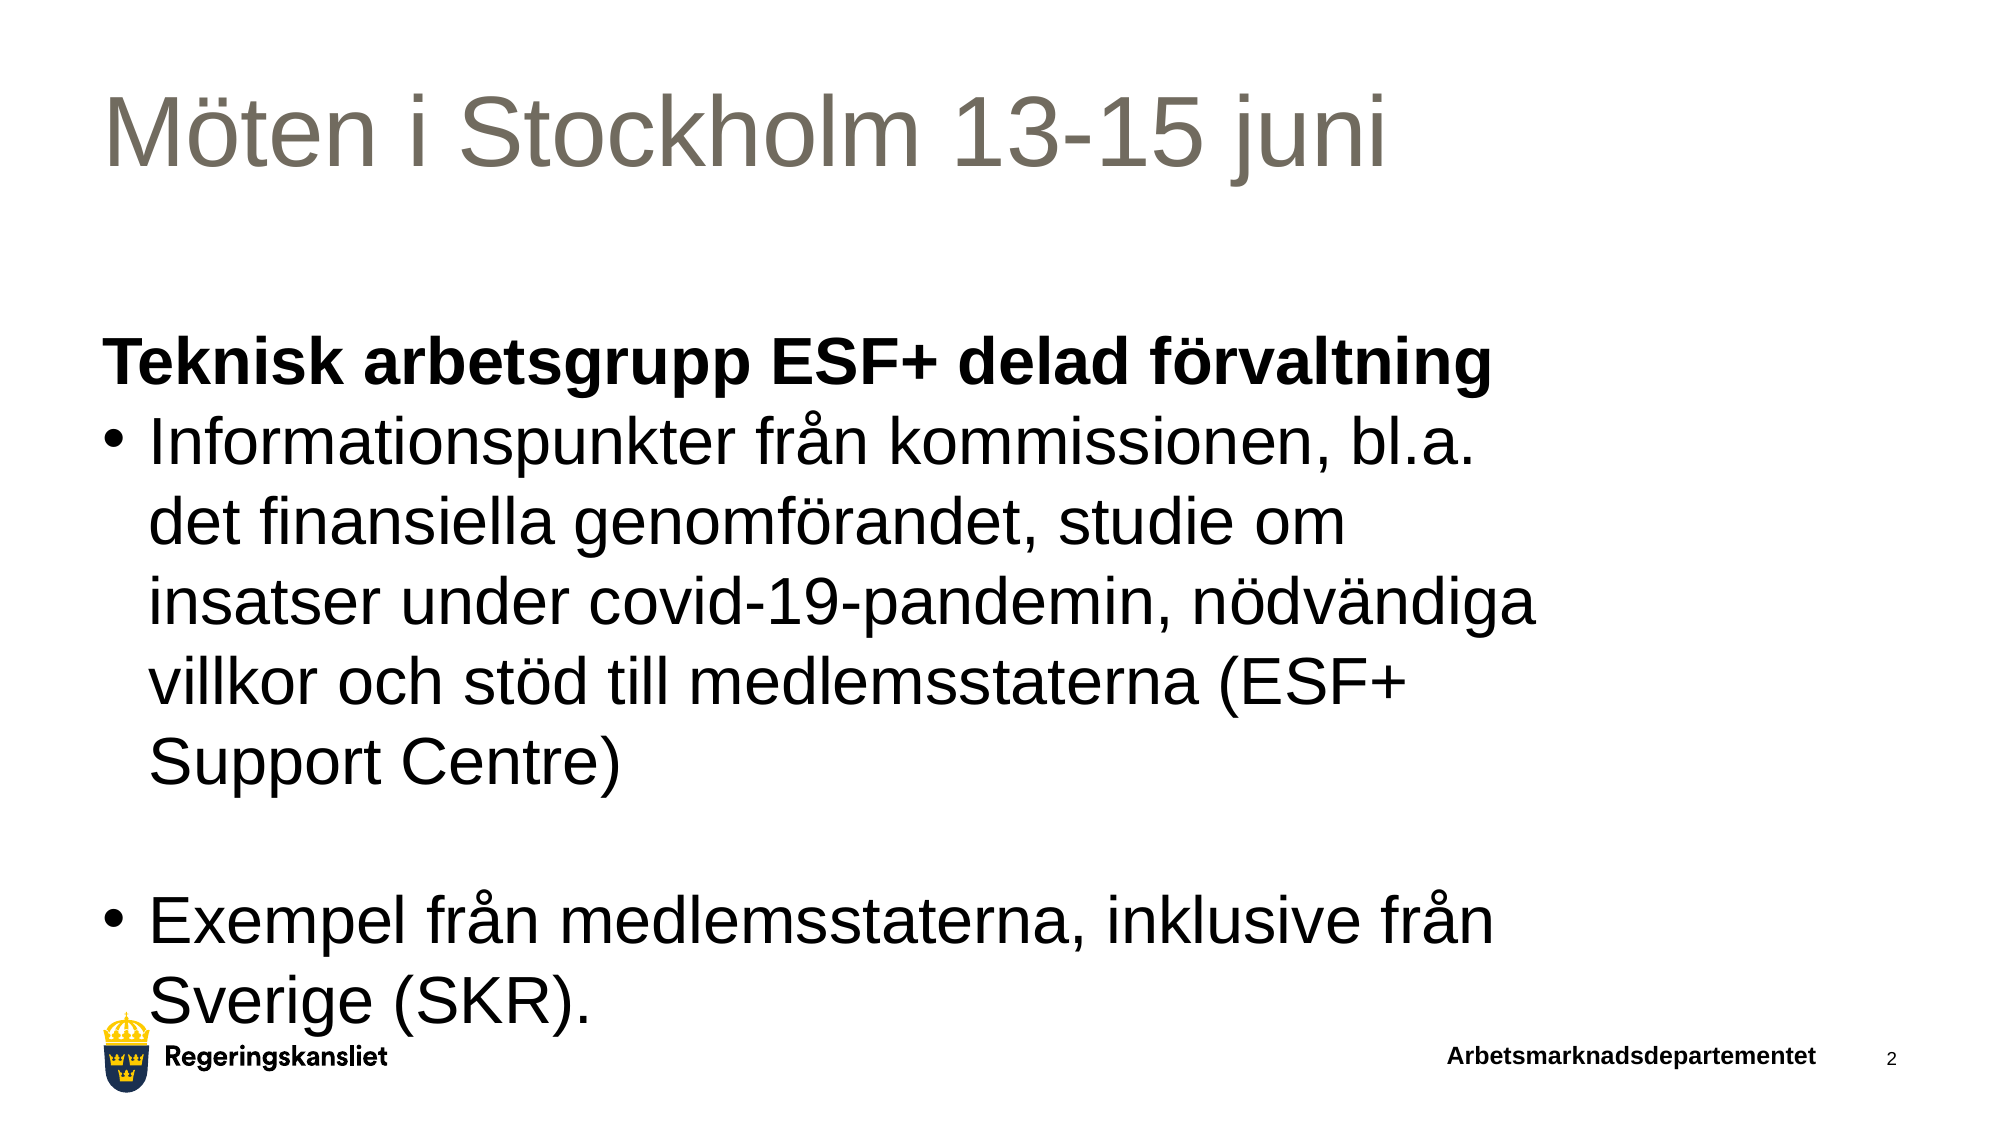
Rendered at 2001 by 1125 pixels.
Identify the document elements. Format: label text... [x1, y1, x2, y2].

title Möten i Stockholm 13-15 juni [102, 59, 1898, 228]
footer Arbetsmarknadsdepartementet [494, 1034, 1817, 1070]
slide_number 2 [1817, 1034, 1898, 1070]
list Teknisk arbetsgrupp ESF+ delad förvaltning Informationspunkter från kommissionen, bl.a. det finansiella genomförandet, studie om insatser under covid-19-pandemin, nödvändiga villkor och stöd till medlemsstaterna (ESF+ Support Centre) Exempel från medlemsstaterna, inklusive från Sverige (SKR). [102, 310, 2000, 988]
